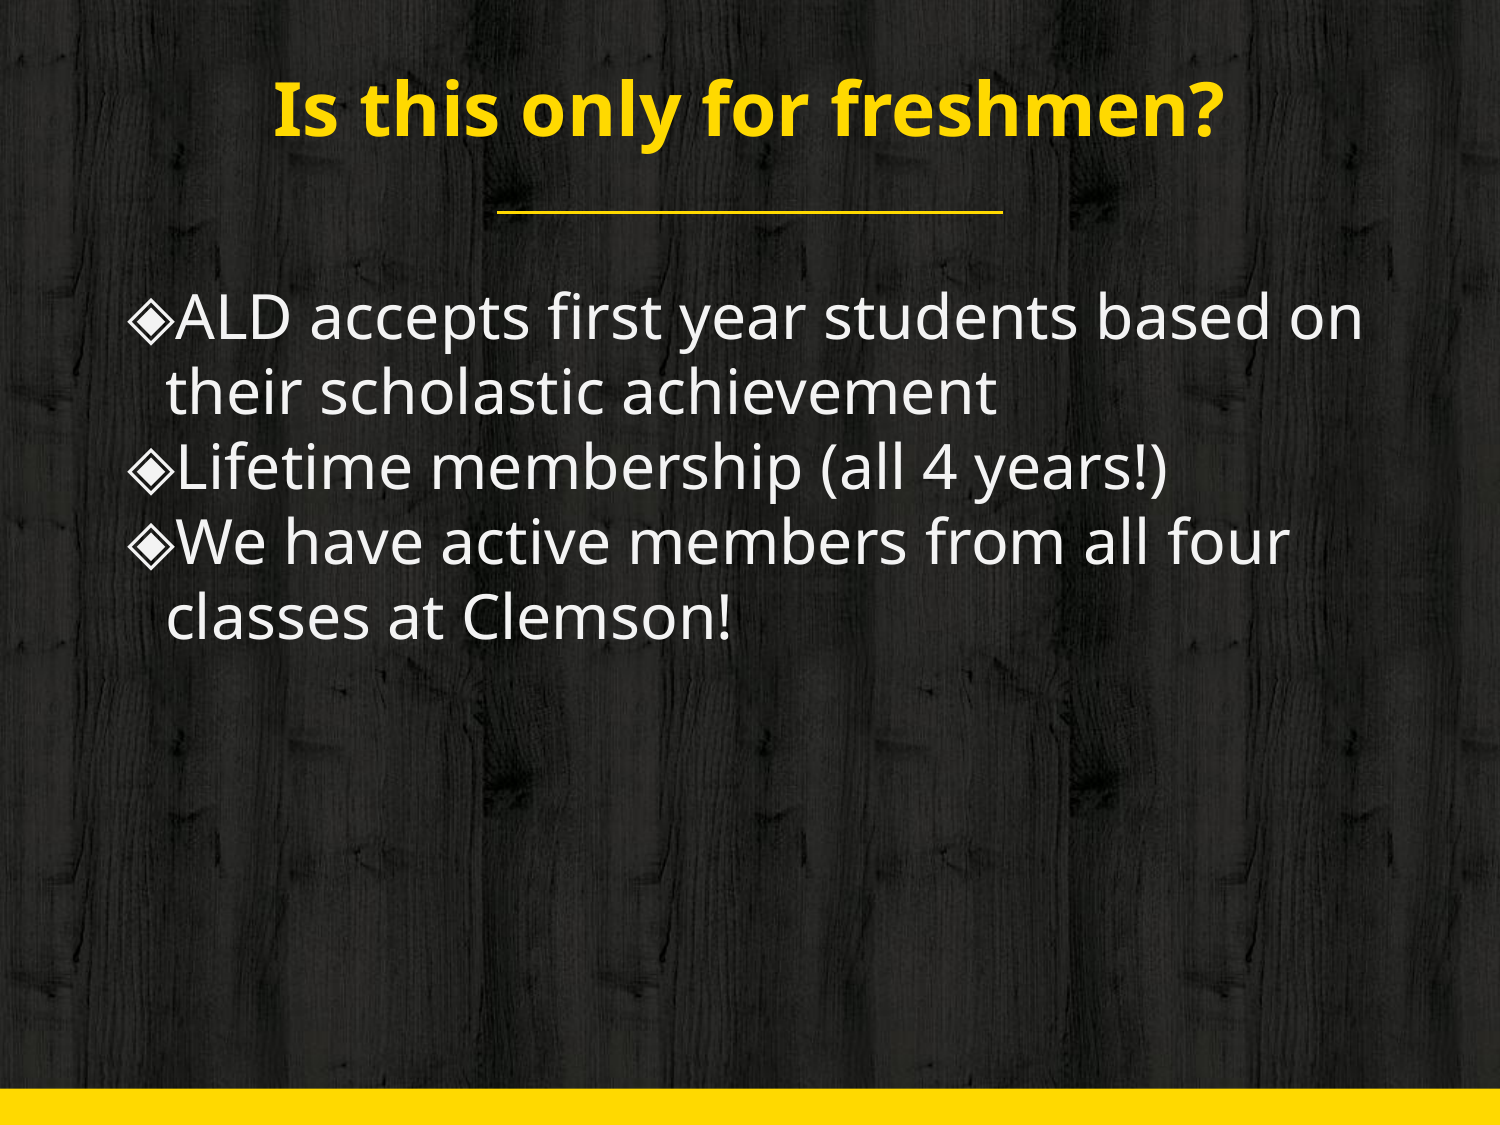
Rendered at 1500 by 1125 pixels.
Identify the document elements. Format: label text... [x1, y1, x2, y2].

list ALD accepts first year students based on their scholastic achievement Lifetime membership (all 4 years!) We have active members from all four classes at Clemson! [75, 187, 1425, 991]
title Is this only for freshmen? [75, 0, 1425, 187]
picture [0, 0, 1500, 1088]
